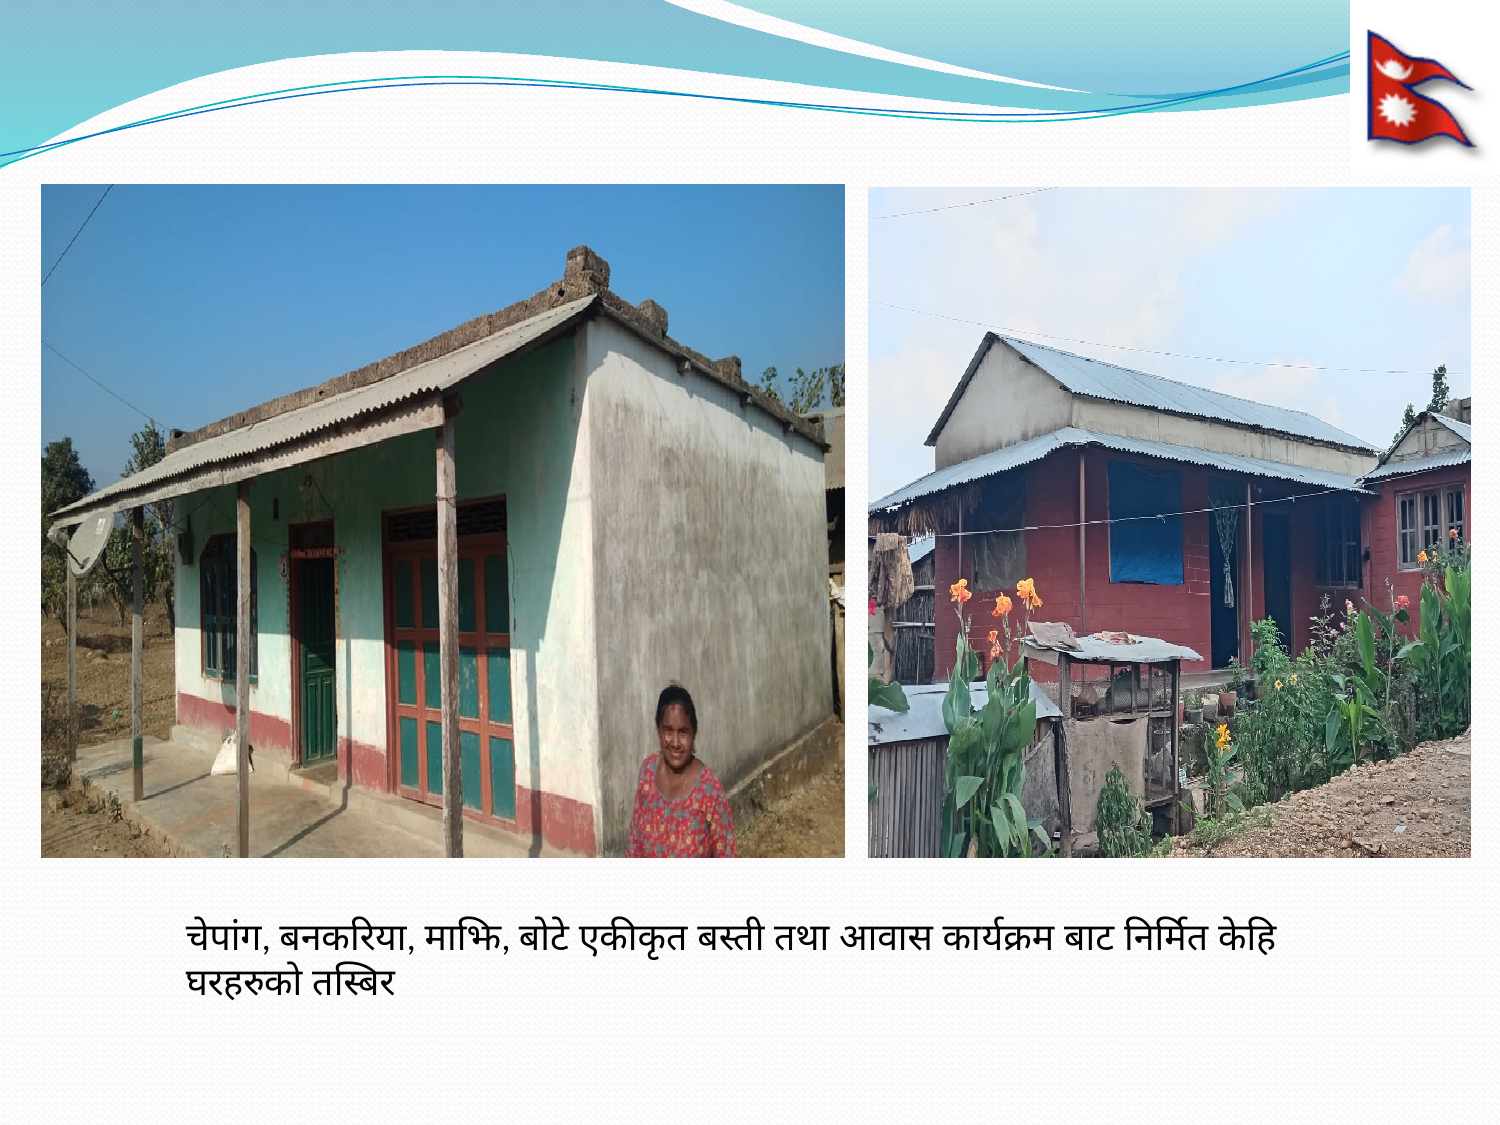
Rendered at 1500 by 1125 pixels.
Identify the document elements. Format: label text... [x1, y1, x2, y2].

picture [40, 184, 845, 858]
text_box चेपांग, बनकरिया, माझि, बोटे एकीकृत बस्ती तथा आवास कार्यक्रम बाट निर्मित केहि घरहरुको तस्बिर [171, 905, 1329, 1010]
picture [867, 187, 1471, 858]
picture [1349, 0, 1500, 176]
